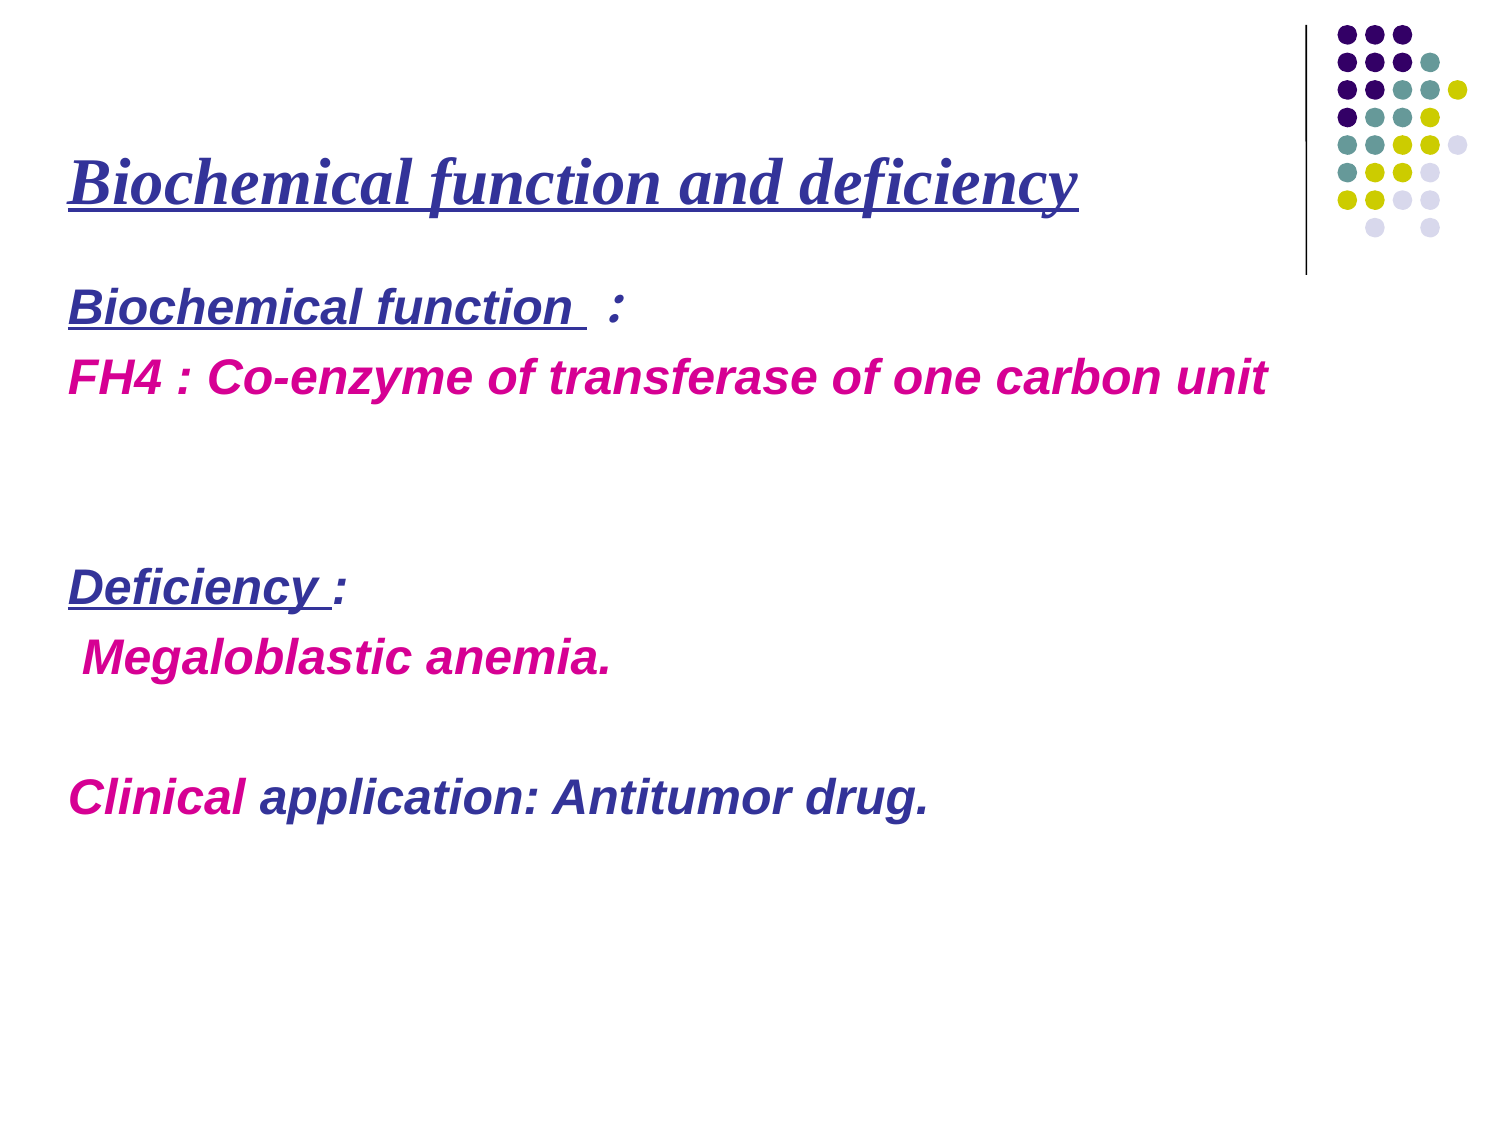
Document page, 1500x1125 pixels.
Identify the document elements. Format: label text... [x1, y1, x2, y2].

text_box Biochemical function and deficiency [53, 66, 1217, 225]
text_box Biochemical function ： FH4 : Co-enzyme of transferase of one carbon unit Deficiency : Megaloblastic anemia. Clinical application: Antitumor drug. [53, 267, 1405, 726]
